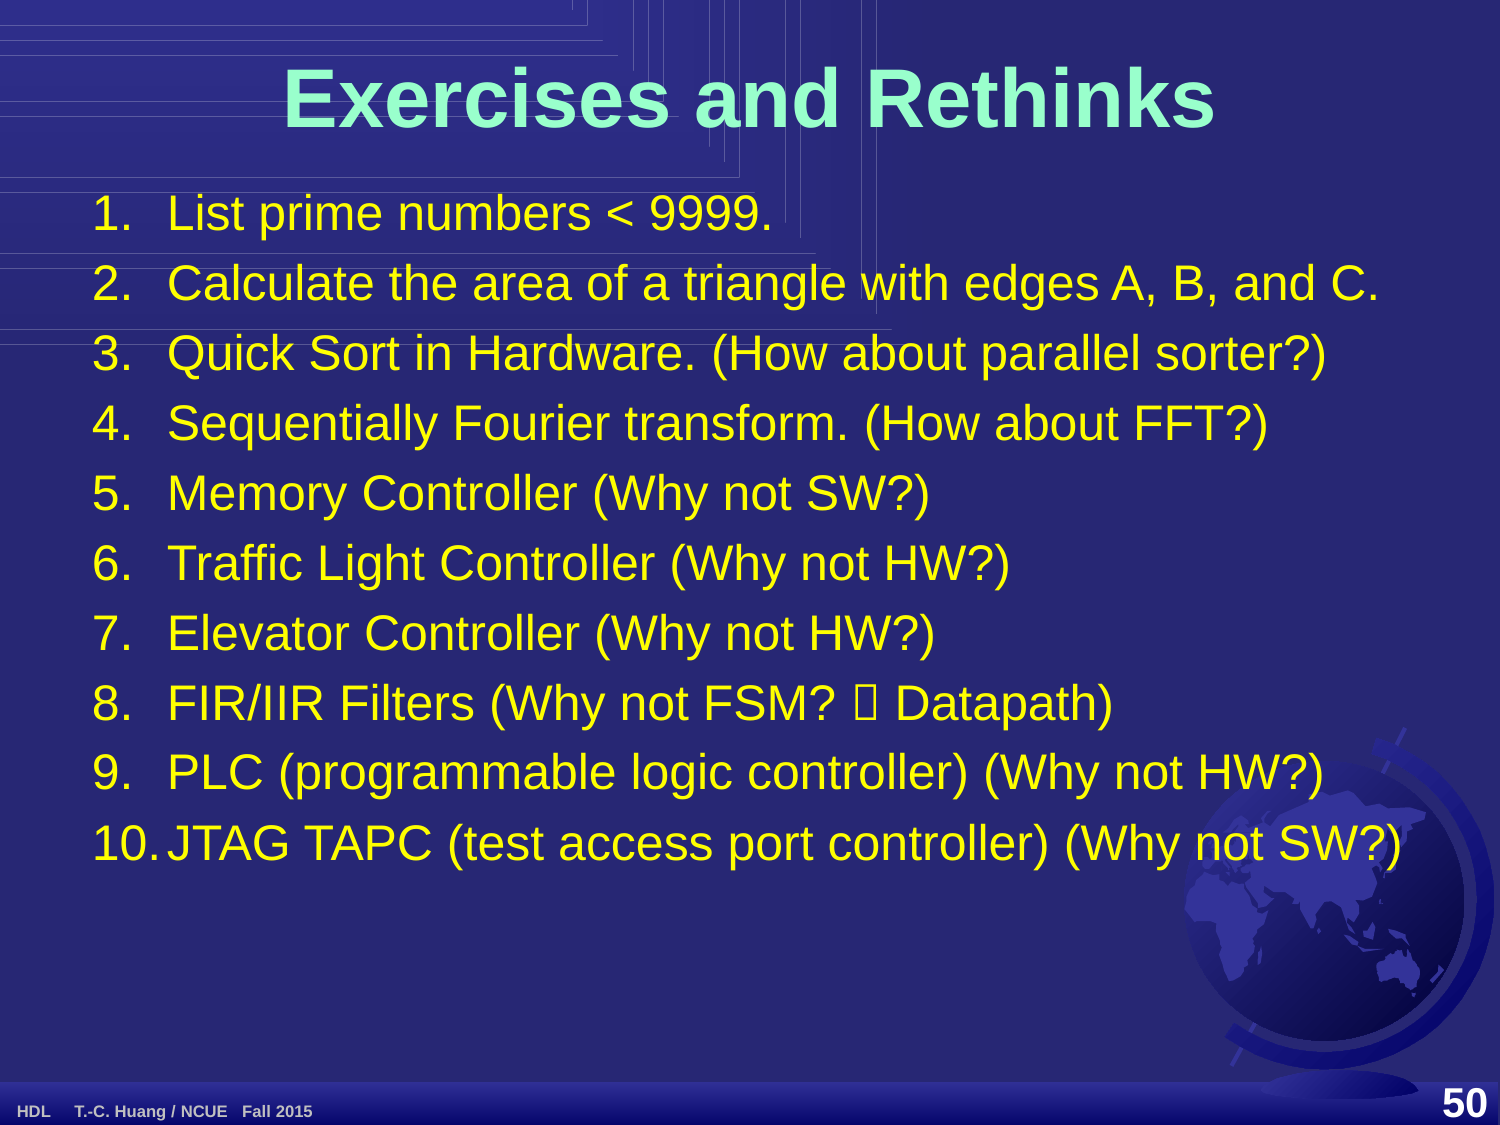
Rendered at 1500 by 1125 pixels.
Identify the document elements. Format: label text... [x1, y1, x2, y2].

text_box List prime numbers < 9999. Calculate the area of a triangle with edges A, B, and C. Quick Sort in Hardware. (How about parallel sorter?) Sequentially Fourier transform. (How about FFT?) Memory Controller (Why not SW?) Traffic Light Controller (Why not HW?) Elevator Controller (Why not HW?) FIR/IIR Filters (Why not FSM?  Datapath) PLC (programmable logic controller) (Why not HW?) JTAG TAPC (test access port controller) (Why not SW?) [76, 172, 1424, 878]
title Exercises and Rethinks [0, 0, 1500, 188]
